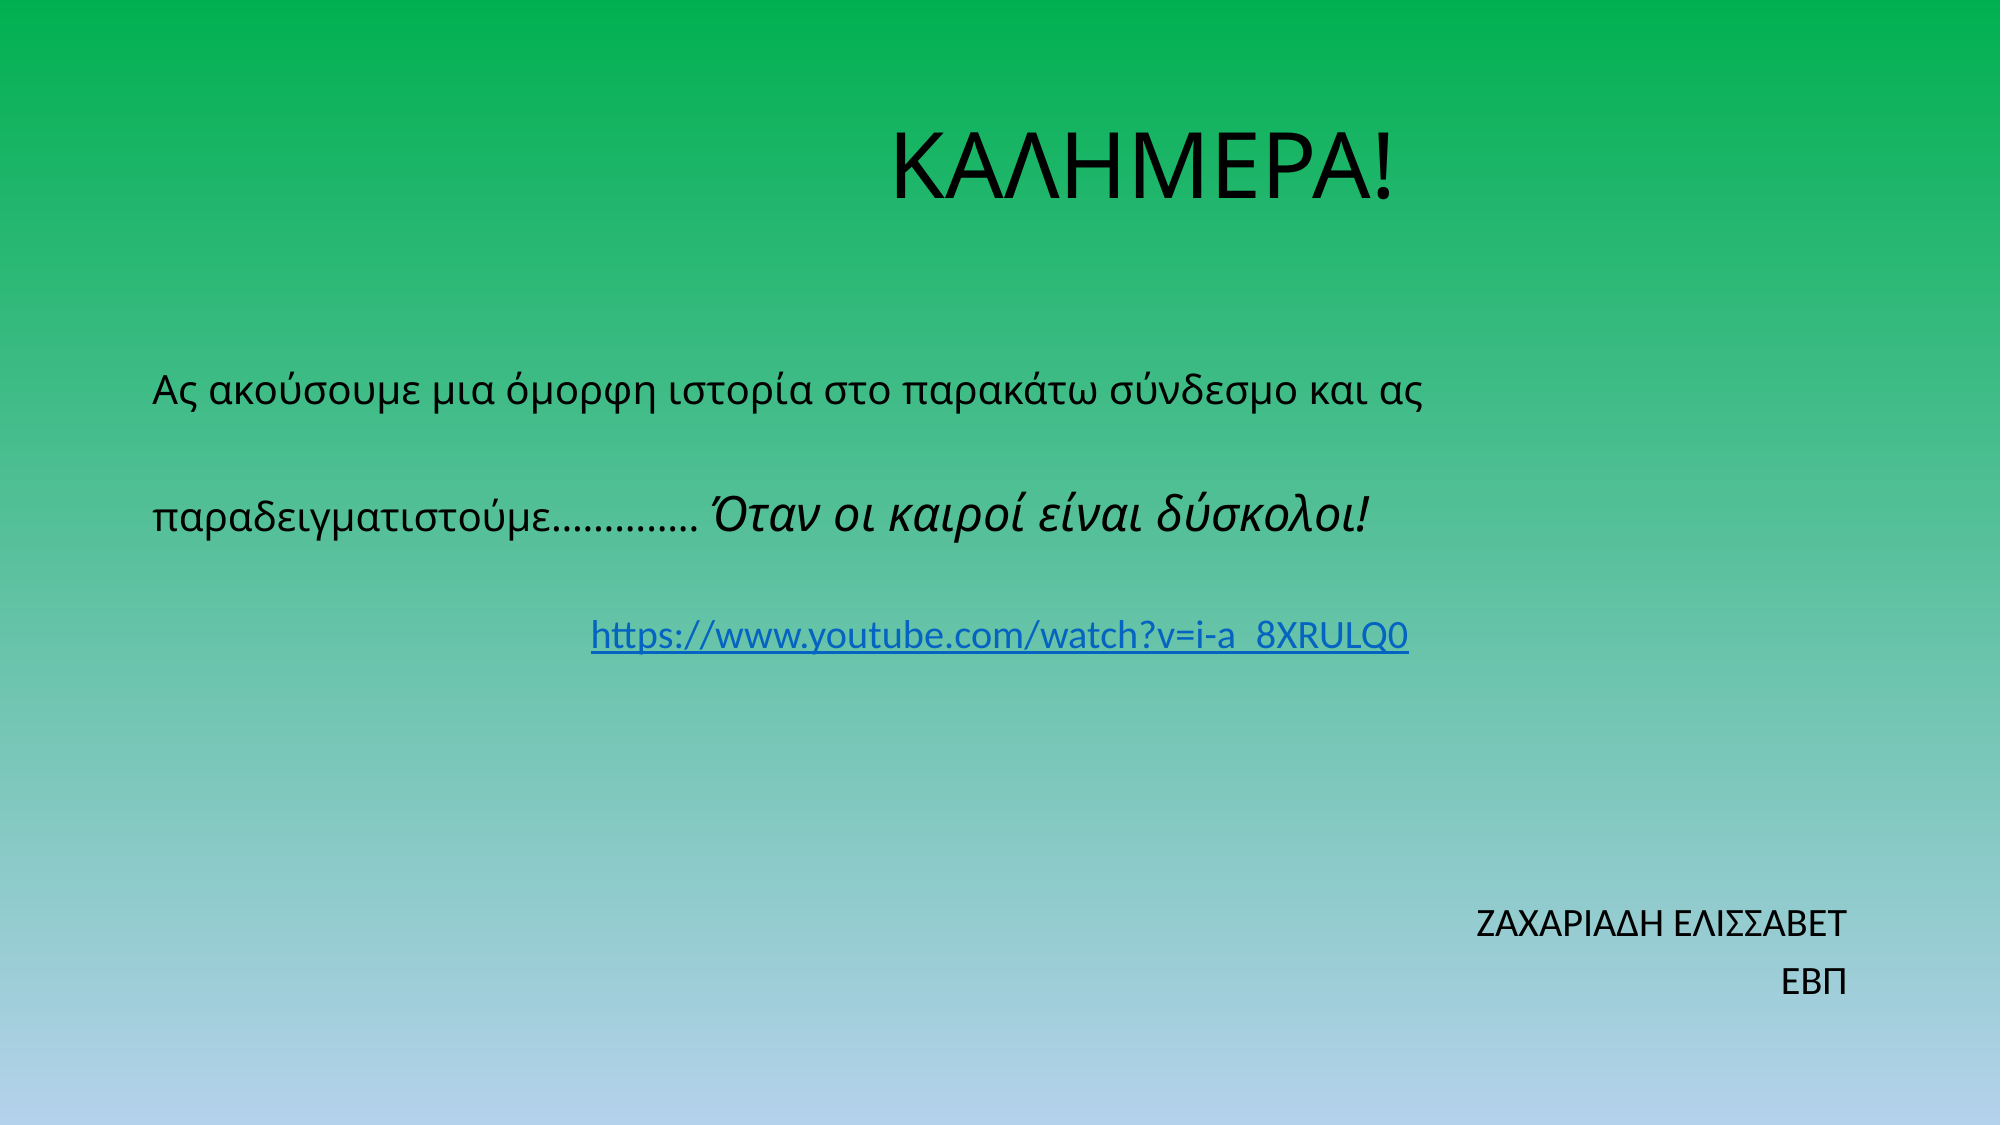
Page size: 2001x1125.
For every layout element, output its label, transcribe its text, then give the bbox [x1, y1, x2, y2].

list Ας ακούσουμε μια όμορφη ιστορία στο παρακάτω σύνδεσμο και ας παραδειγματιστούμε………….. Όταν οι καιροί είναι δύσκολοι! https://www.youtube.com/watch?v=i-a_8XRULQ0 ΖΑΧΑΡΙΑΔΗ ΕΛΙΣΣΑΒΕΤ ΕΒΠ [137, 299, 1863, 1014]
title ΚΑΛΗΜΕΡΑ! [137, 59, 1863, 278]
